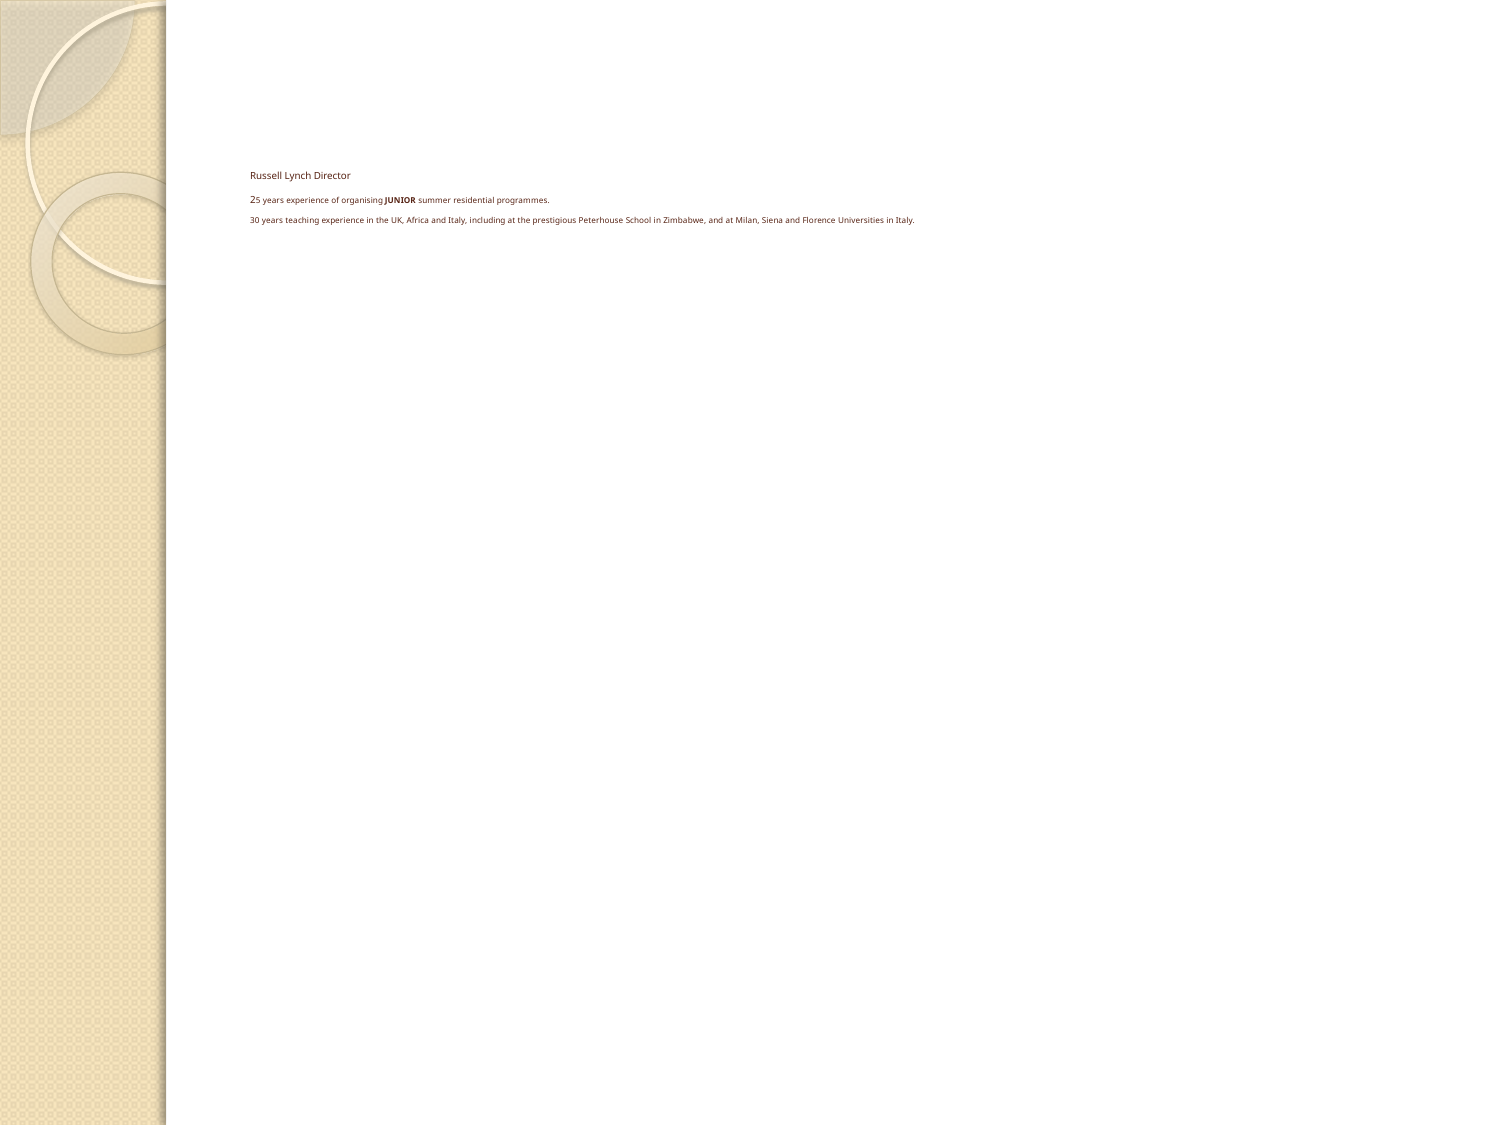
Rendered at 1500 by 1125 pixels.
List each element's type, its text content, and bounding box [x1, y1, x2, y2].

title Russell Lynch Director 25 years experience of organising JUNIOR summer residential programmes. 30 years teaching experience in the UK, Africa and Italy, including at the prestigious Peterhouse School in Zimbabwe, and at Milan, Siena and Florence Universities in Italy. [235, 45, 1466, 233]
